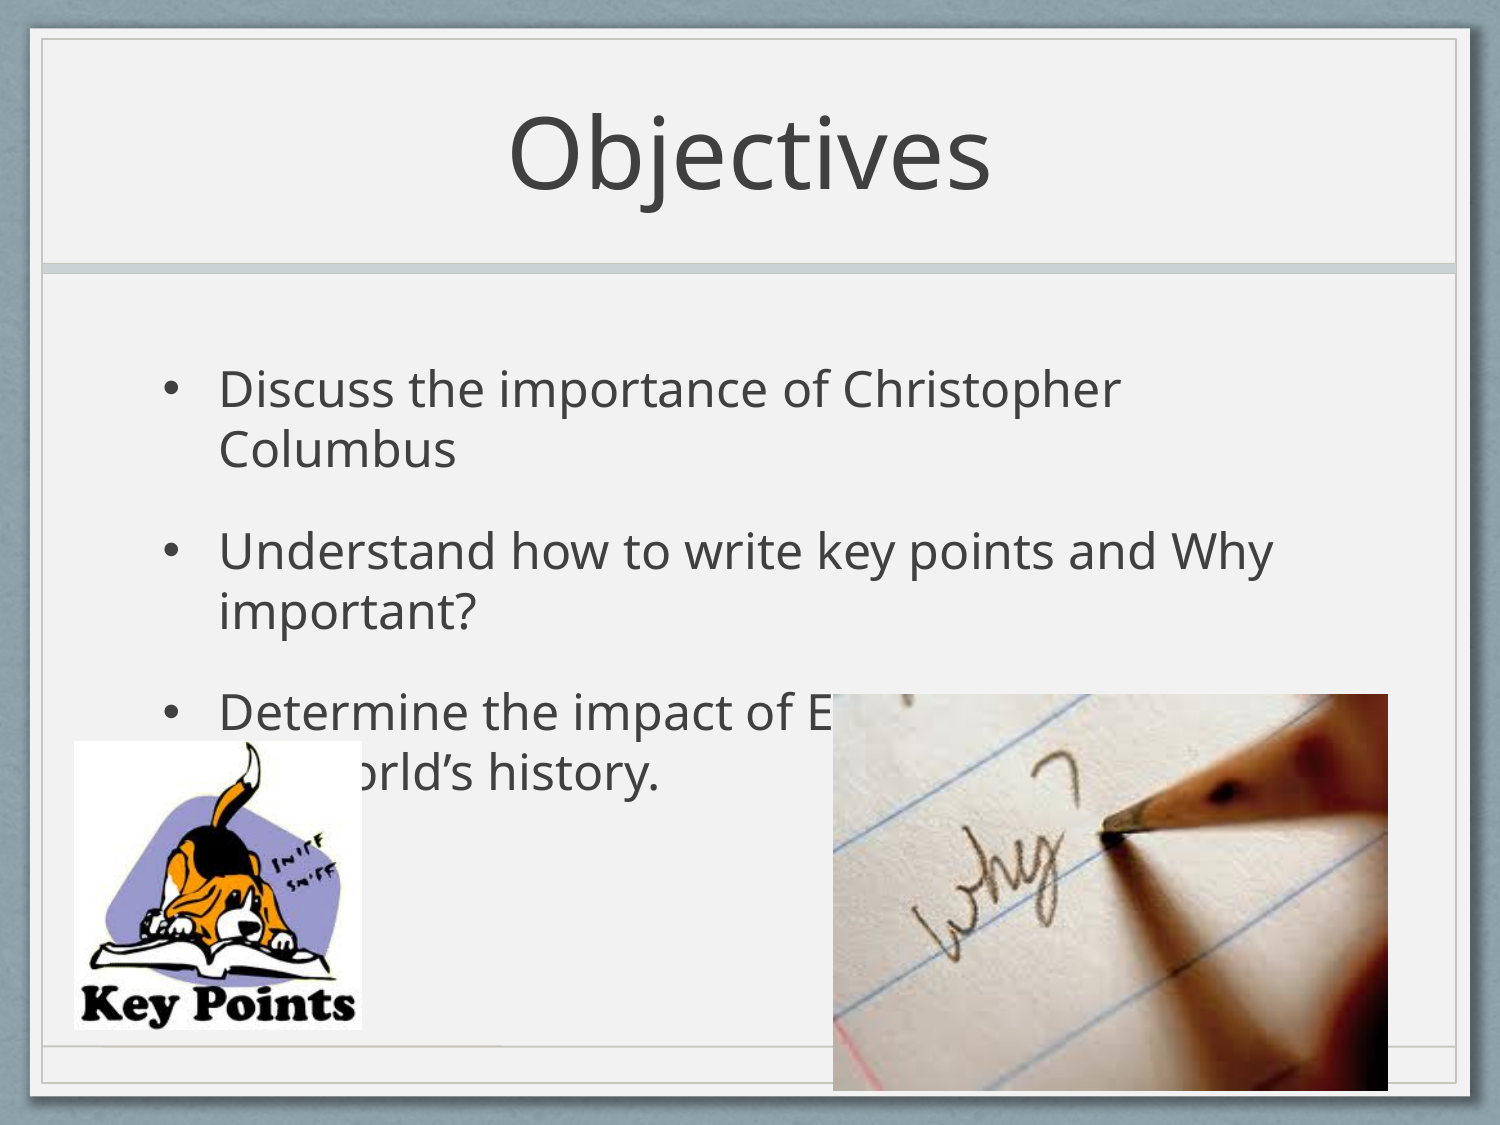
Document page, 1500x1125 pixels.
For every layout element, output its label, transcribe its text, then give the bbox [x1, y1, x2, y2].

picture [74, 741, 363, 1030]
list Discuss the importance of Christopher Columbus Understand how to write key points and Why important? Determine the impact of European powers on the world’s history. [147, 350, 1353, 995]
picture [833, 694, 1389, 1092]
title Objectives [147, 40, 1353, 260]
